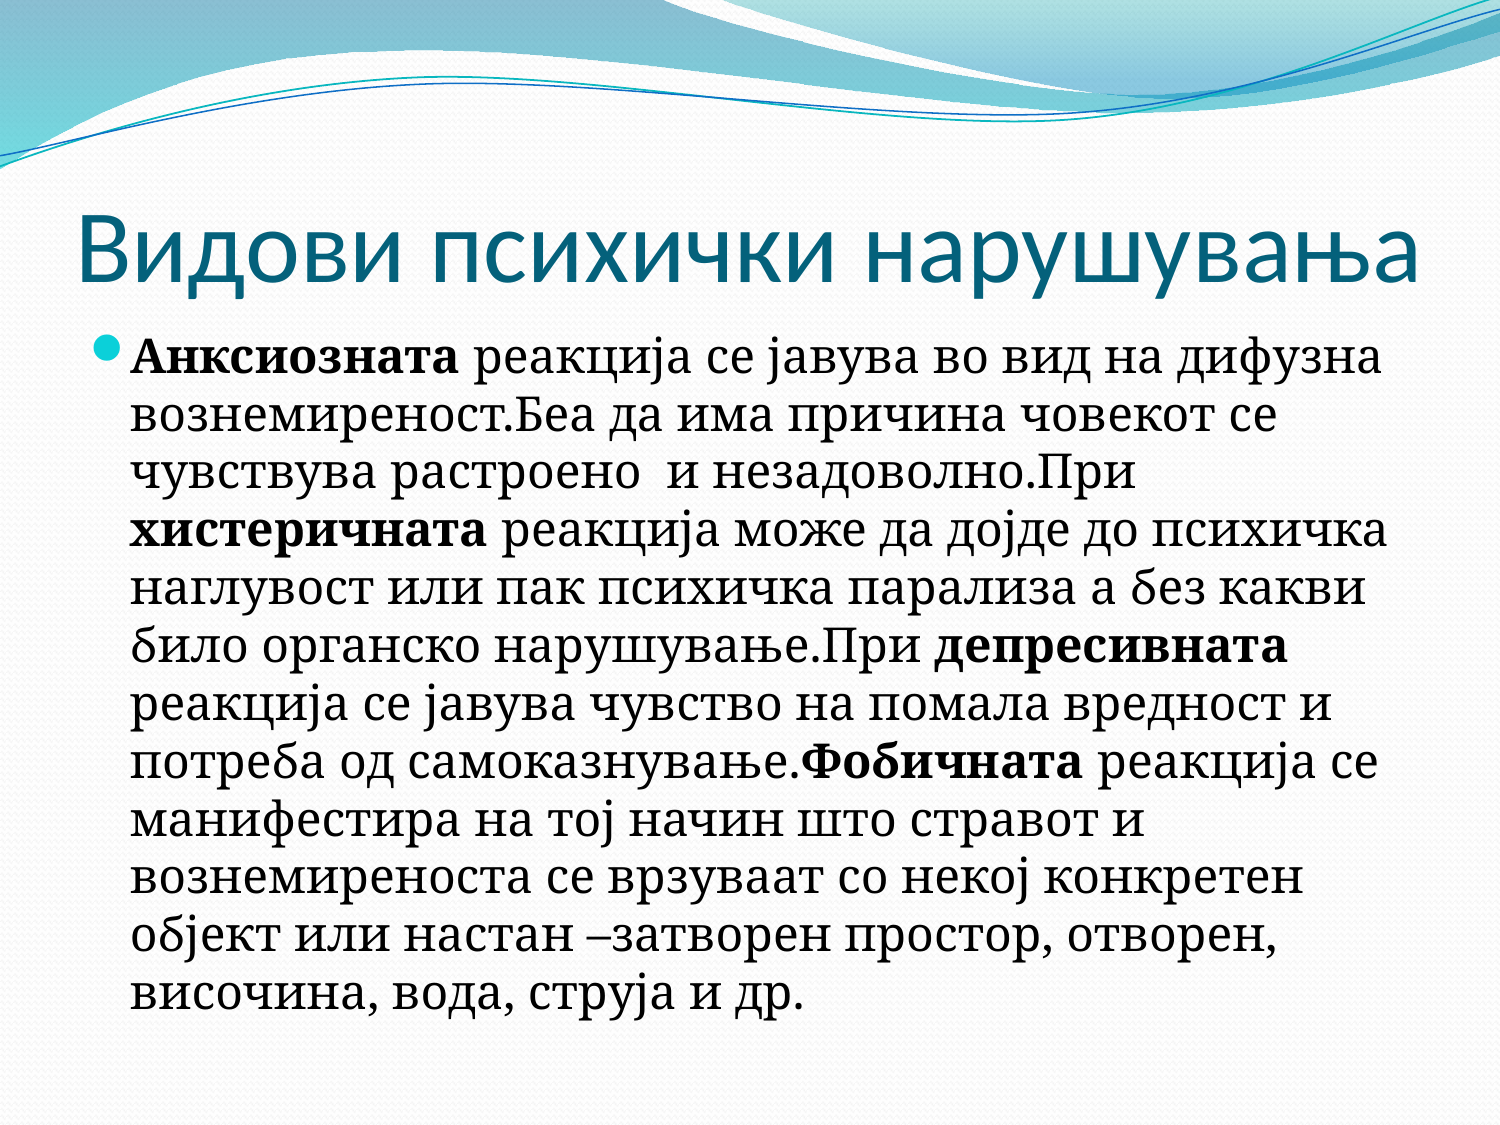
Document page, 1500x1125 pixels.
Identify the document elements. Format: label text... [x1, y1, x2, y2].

list Анксиозната реакција се јавува во вид на дифузна вознемиреност.Беа да има причина човекот се чувствува растроено и незадоволно.При хистеричната реакција може да дојде до психичка наглувост или пак психичка парализа а без какви било органско нарушување.При депресивната реакција се јавува чувство на помала вредност и потреба од самоказнување.Фобичната реакција се манифестира на тој начин што стравот и вознемиреноста се врзуваат со некој конкретен објект или настан –затворен простор, отворен, височина, вода, струја и др. [75, 317, 1425, 1038]
title Видови психички нарушувања [75, 115, 1425, 303]
